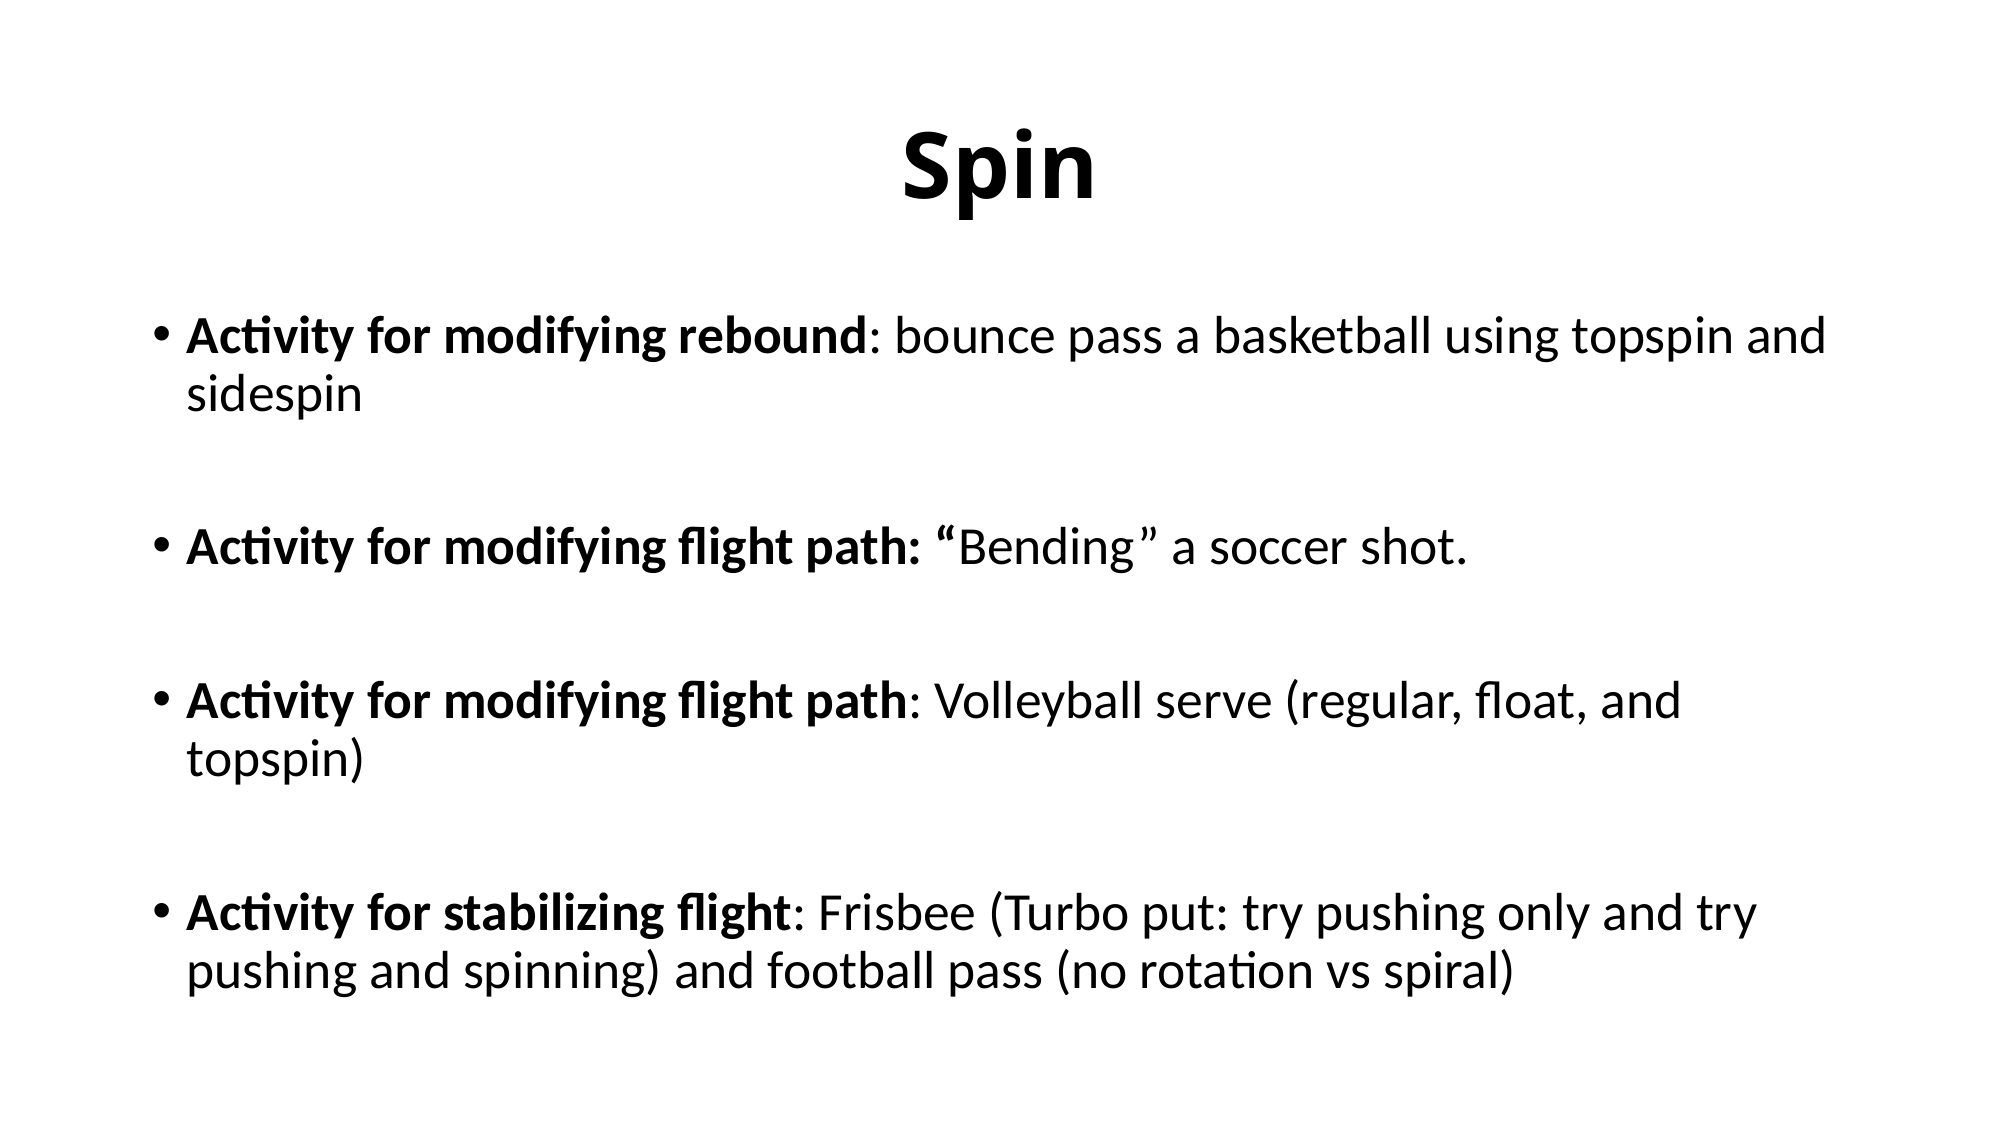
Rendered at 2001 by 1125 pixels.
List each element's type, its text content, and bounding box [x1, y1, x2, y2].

title Spin [137, 59, 1863, 278]
list Activity for modifying rebound: bounce pass a basketball using topspin and sidespin Activity for modifying flight path: “Bending” a soccer shot. Activity for modifying flight path: Volleyball serve (regular, float, and topspin) Activity for stabilizing flight: Frisbee (Turbo put: try pushing only and try pushing and spinning) and football pass (no rotation vs spiral) [137, 299, 1863, 1014]
